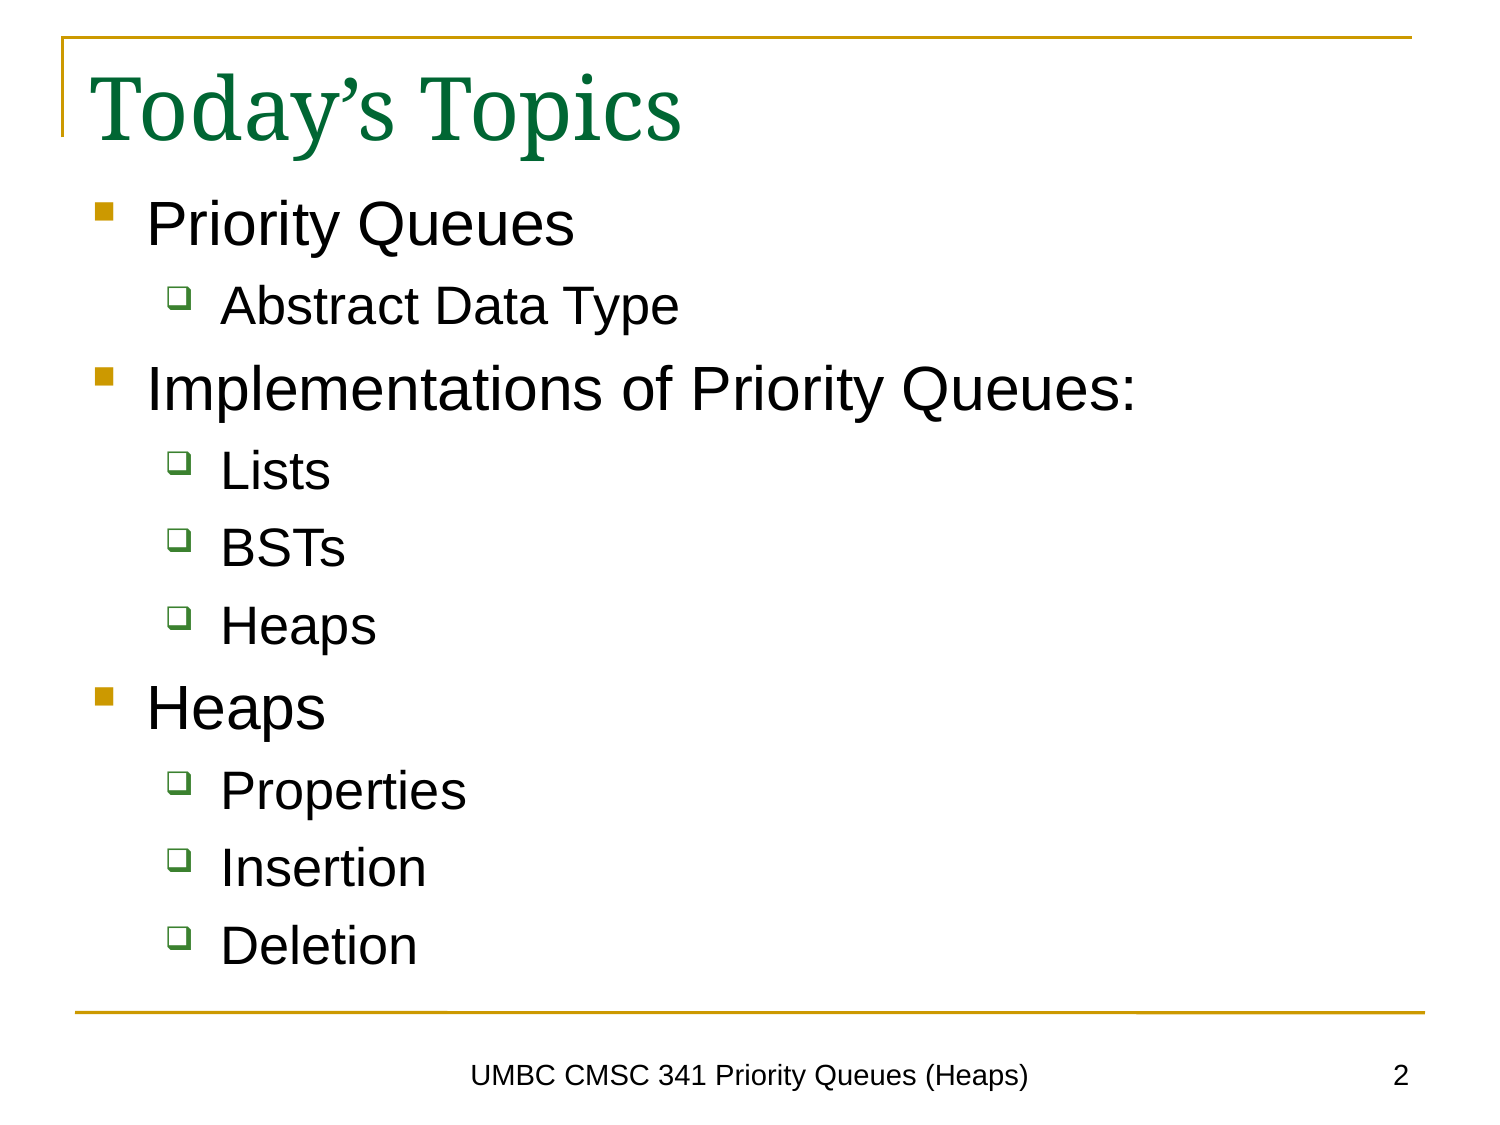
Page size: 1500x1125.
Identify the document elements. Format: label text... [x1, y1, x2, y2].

title Today’s Topics [75, 45, 1425, 174]
slide_number 2 [1074, 1023, 1425, 1099]
footer UMBC CMSC 341 Priority Queues (Heaps) [262, 1024, 1238, 1100]
list Priority Queues Abstract Data Type Implementations of Priority Queues: Lists BSTs Heaps Heaps Properties Insertion Deletion [75, 174, 1425, 968]
